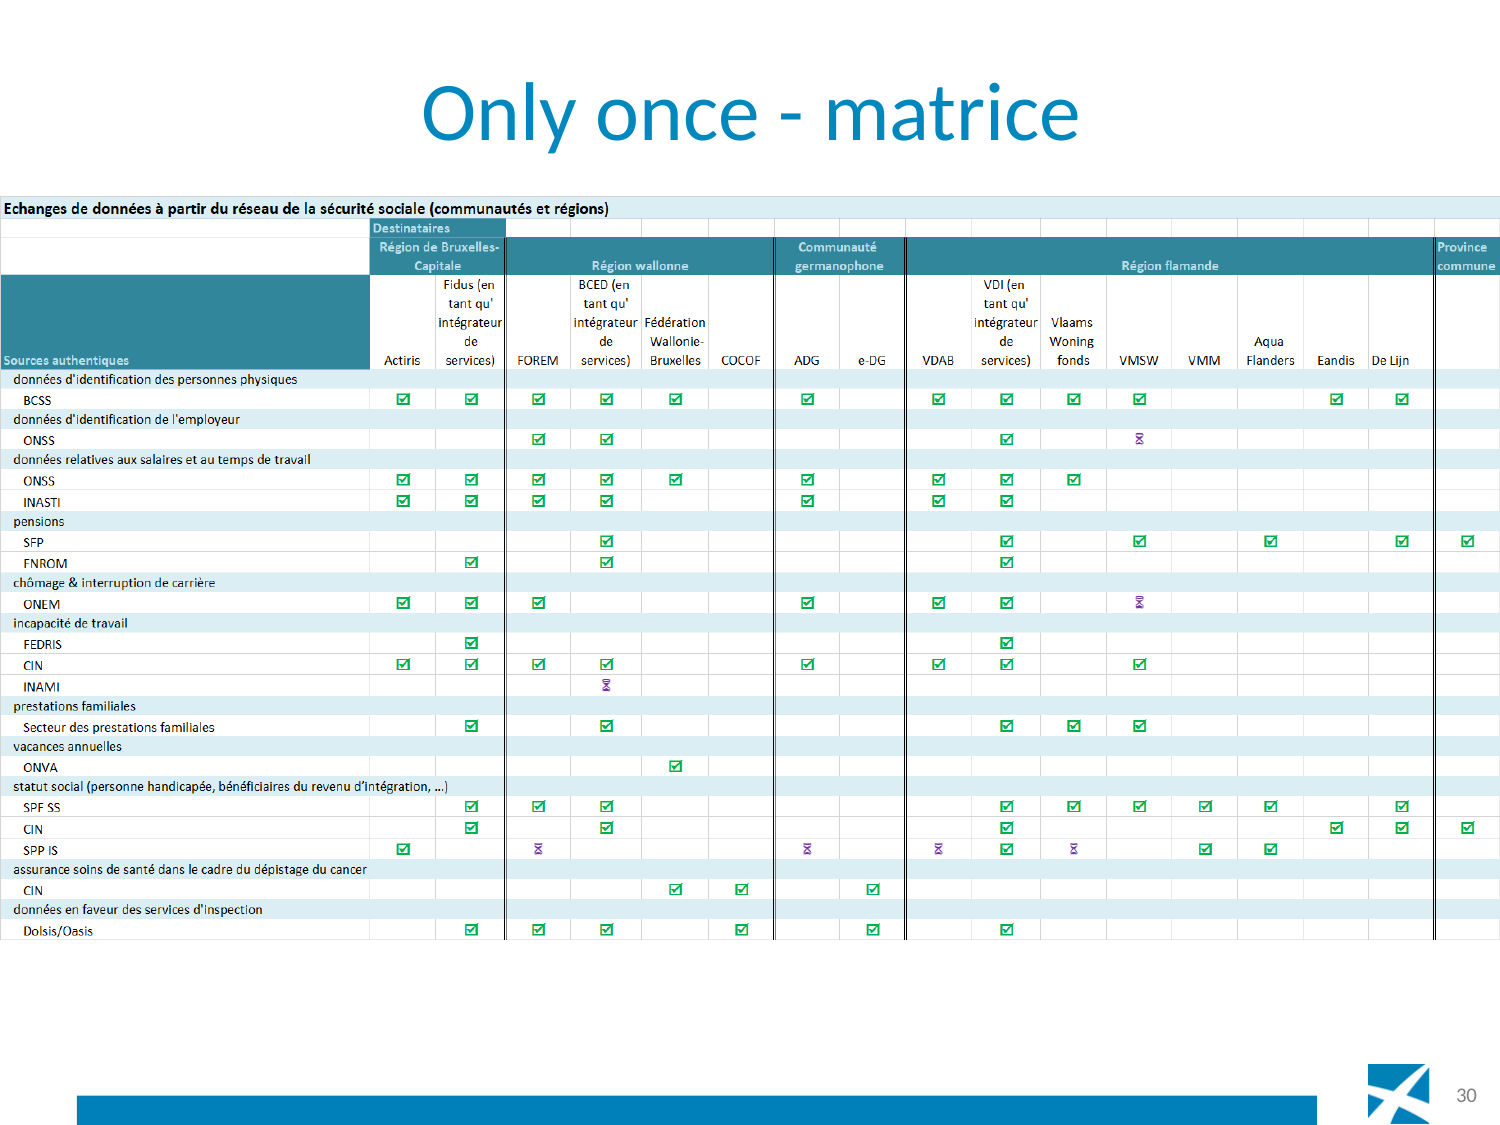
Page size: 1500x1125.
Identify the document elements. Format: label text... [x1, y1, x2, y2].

title Only once - matrice [76, 30, 1427, 183]
picture [0, 195, 1500, 940]
slide_number 30 [1368, 1064, 1492, 1125]
